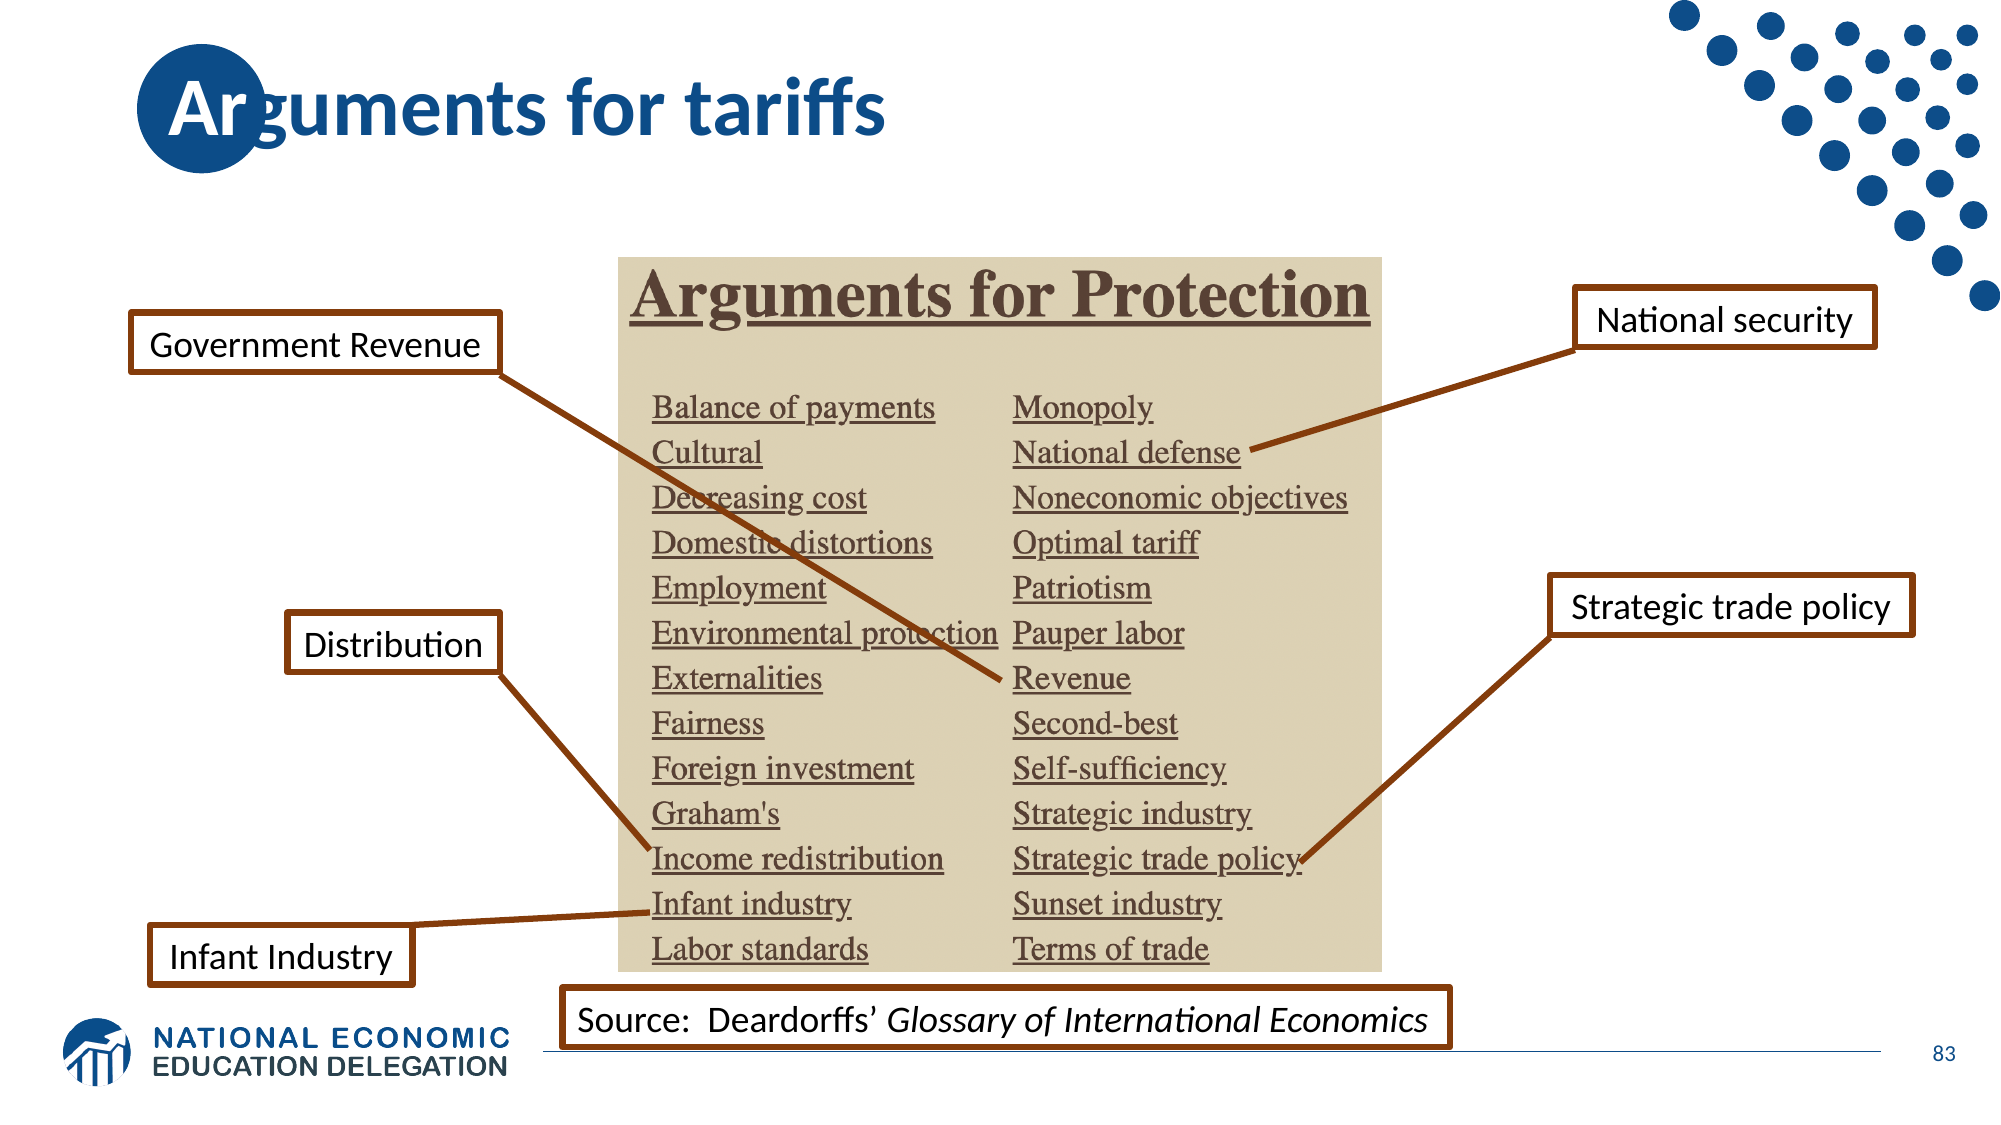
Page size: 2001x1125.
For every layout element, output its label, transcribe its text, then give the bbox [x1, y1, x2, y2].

text_box Infant Industry [150, 924, 413, 985]
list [618, 257, 1382, 972]
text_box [412, 912, 650, 925]
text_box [1299, 637, 1550, 863]
slide_number 83 [1521, 1022, 1972, 1082]
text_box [499, 374, 1002, 681]
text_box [1249, 349, 1575, 450]
text_box Source: Deardorffs’ Glossary of International Economics [562, 987, 1450, 1048]
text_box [499, 681, 650, 850]
title Arguments for tariffs [134, 15, 1718, 201]
picture [55, 1013, 520, 1091]
text_box Distribution [287, 612, 499, 673]
text_box Government Revenue [131, 312, 500, 373]
text_box Strategic trade policy [1549, 574, 1913, 635]
text_box National security [1574, 287, 1875, 348]
